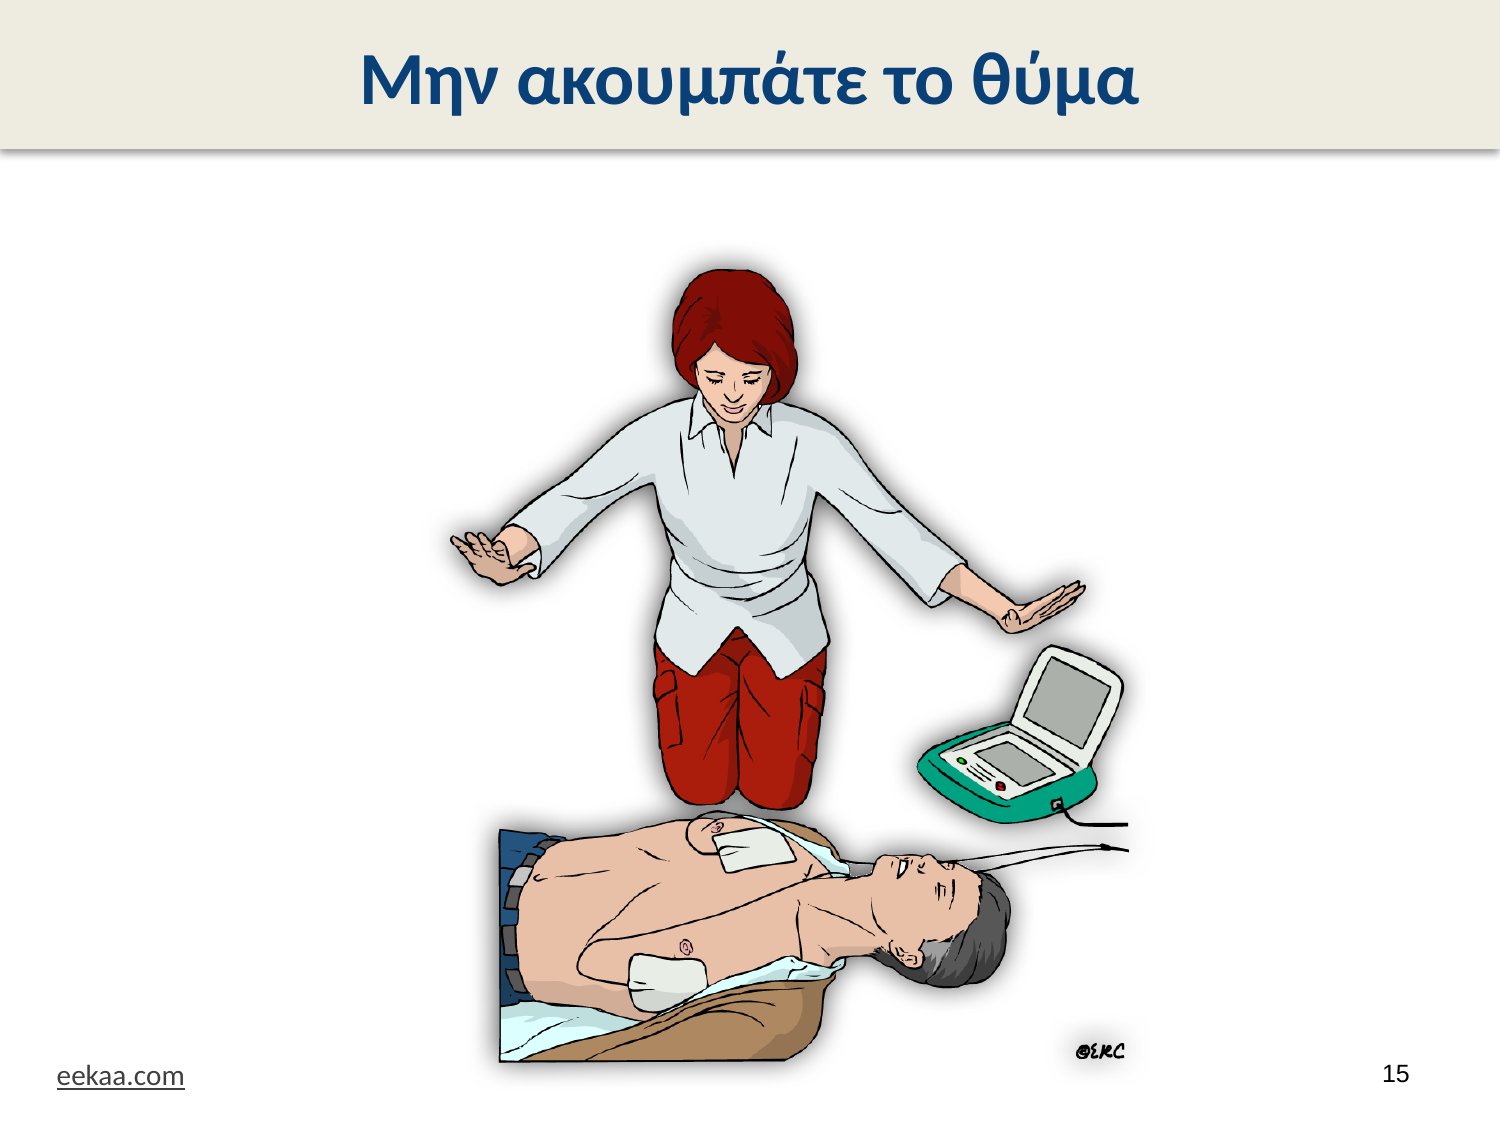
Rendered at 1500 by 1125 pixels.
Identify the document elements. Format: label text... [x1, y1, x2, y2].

text_box eekaa.com [41, 1049, 200, 1099]
slide_number 14 [1074, 1042, 1425, 1103]
title Μην ακουμπάτε το θύμα [0, 0, 1500, 149]
picture [449, 269, 1129, 1063]
